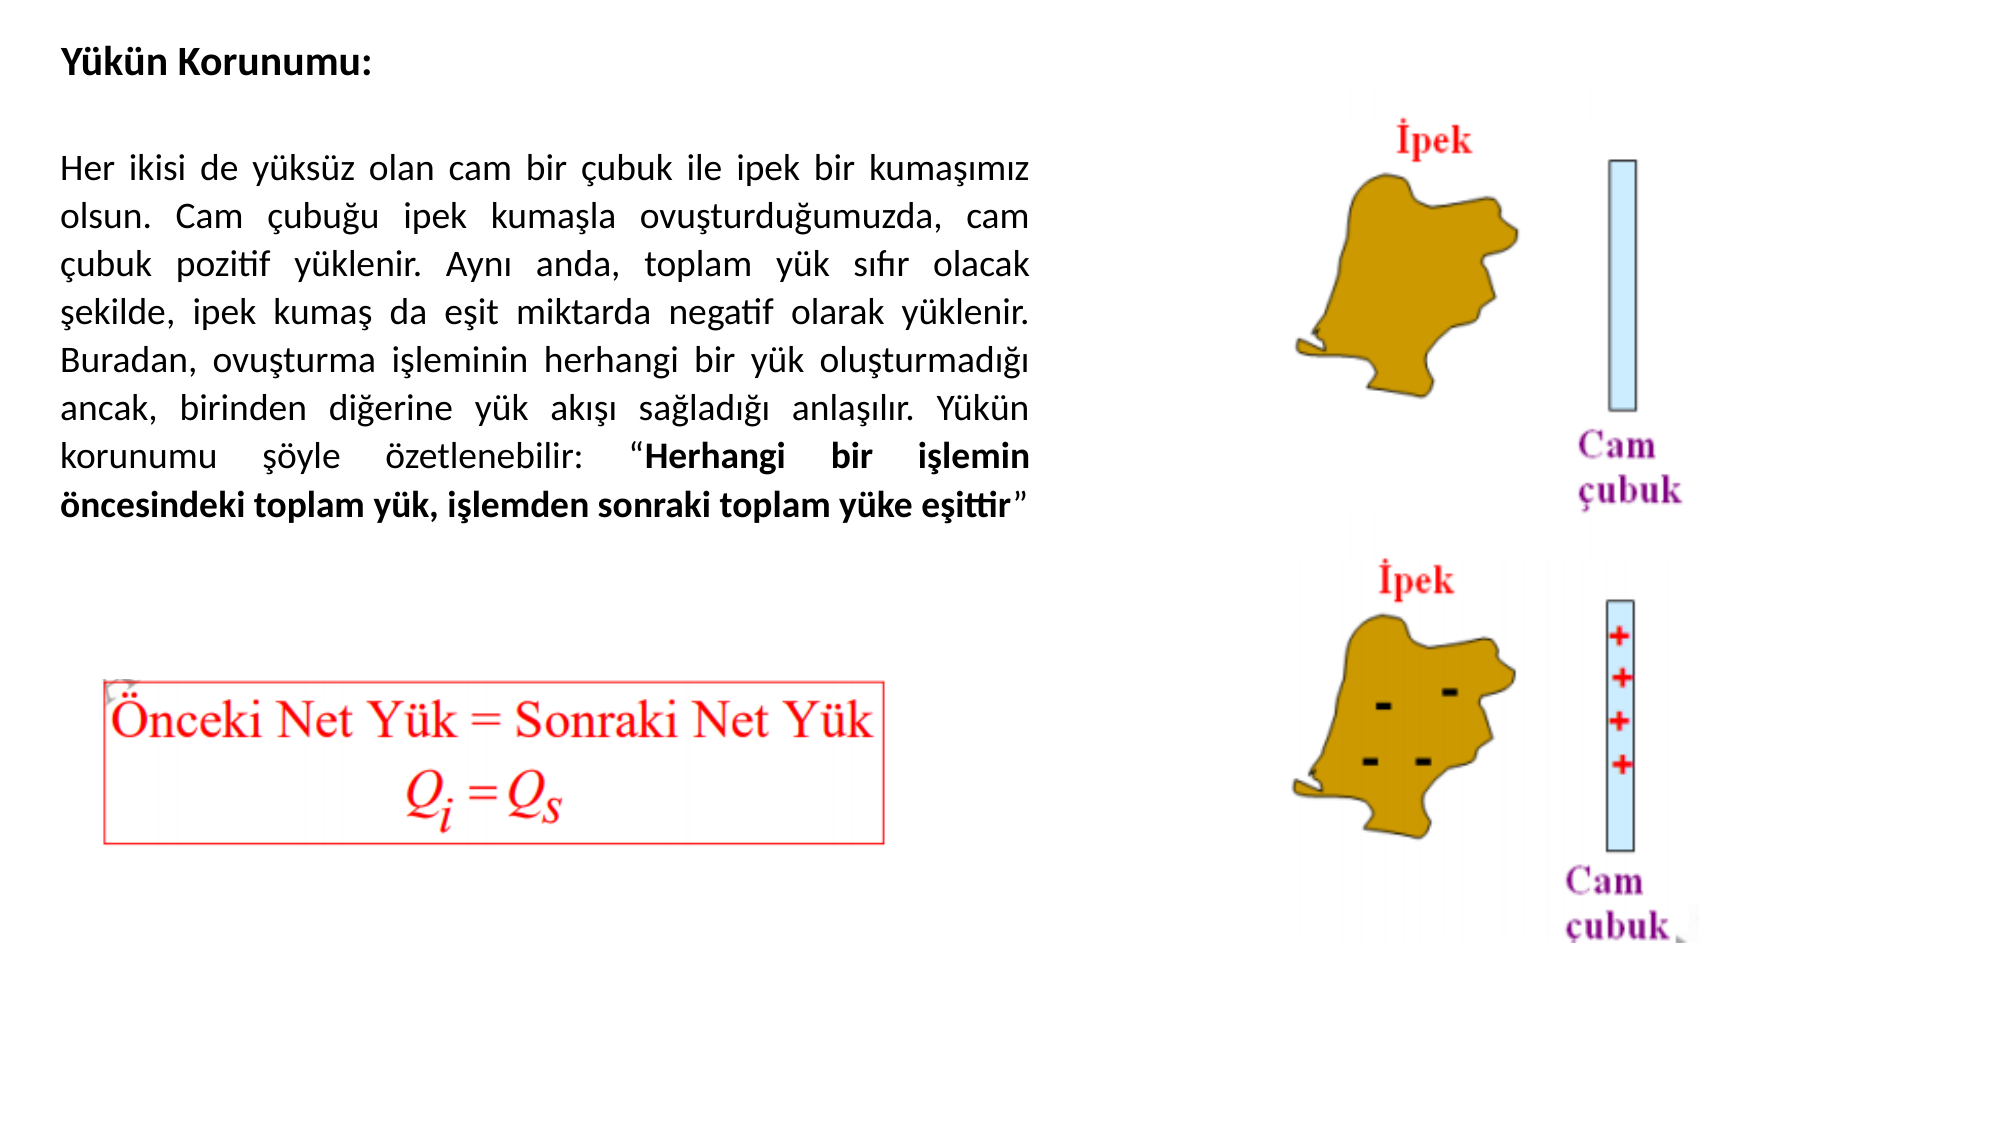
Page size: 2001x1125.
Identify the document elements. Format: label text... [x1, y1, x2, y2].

text_box Yükün Korunumu: [46, 22, 398, 91]
picture [1282, 89, 1699, 943]
picture [99, 679, 891, 851]
text_box Her ikisi de yüksüz olan cam bir çubuk ile ipek bir kumaşımız olsun. Cam çubuğu ipek kumaşla ovuşturduğumuzda, cam çubuk pozitif yüklenir. Aynı anda, toplam yük sıfır olacak şekilde, ipek kumaş da eşit miktarda negatif olarak yüklenir. Buradan, ovuşturma işleminin herhangi bir yük oluşturmadığı ancak, birinden diğerine yük akışı sağladığı anlaşılır. Yükün korunumu şöyle özetlenebilir: “Herhangi bir işlemin öncesindeki toplam yük, işlemden sonraki toplam yüke eşittir” [45, 132, 1046, 532]
